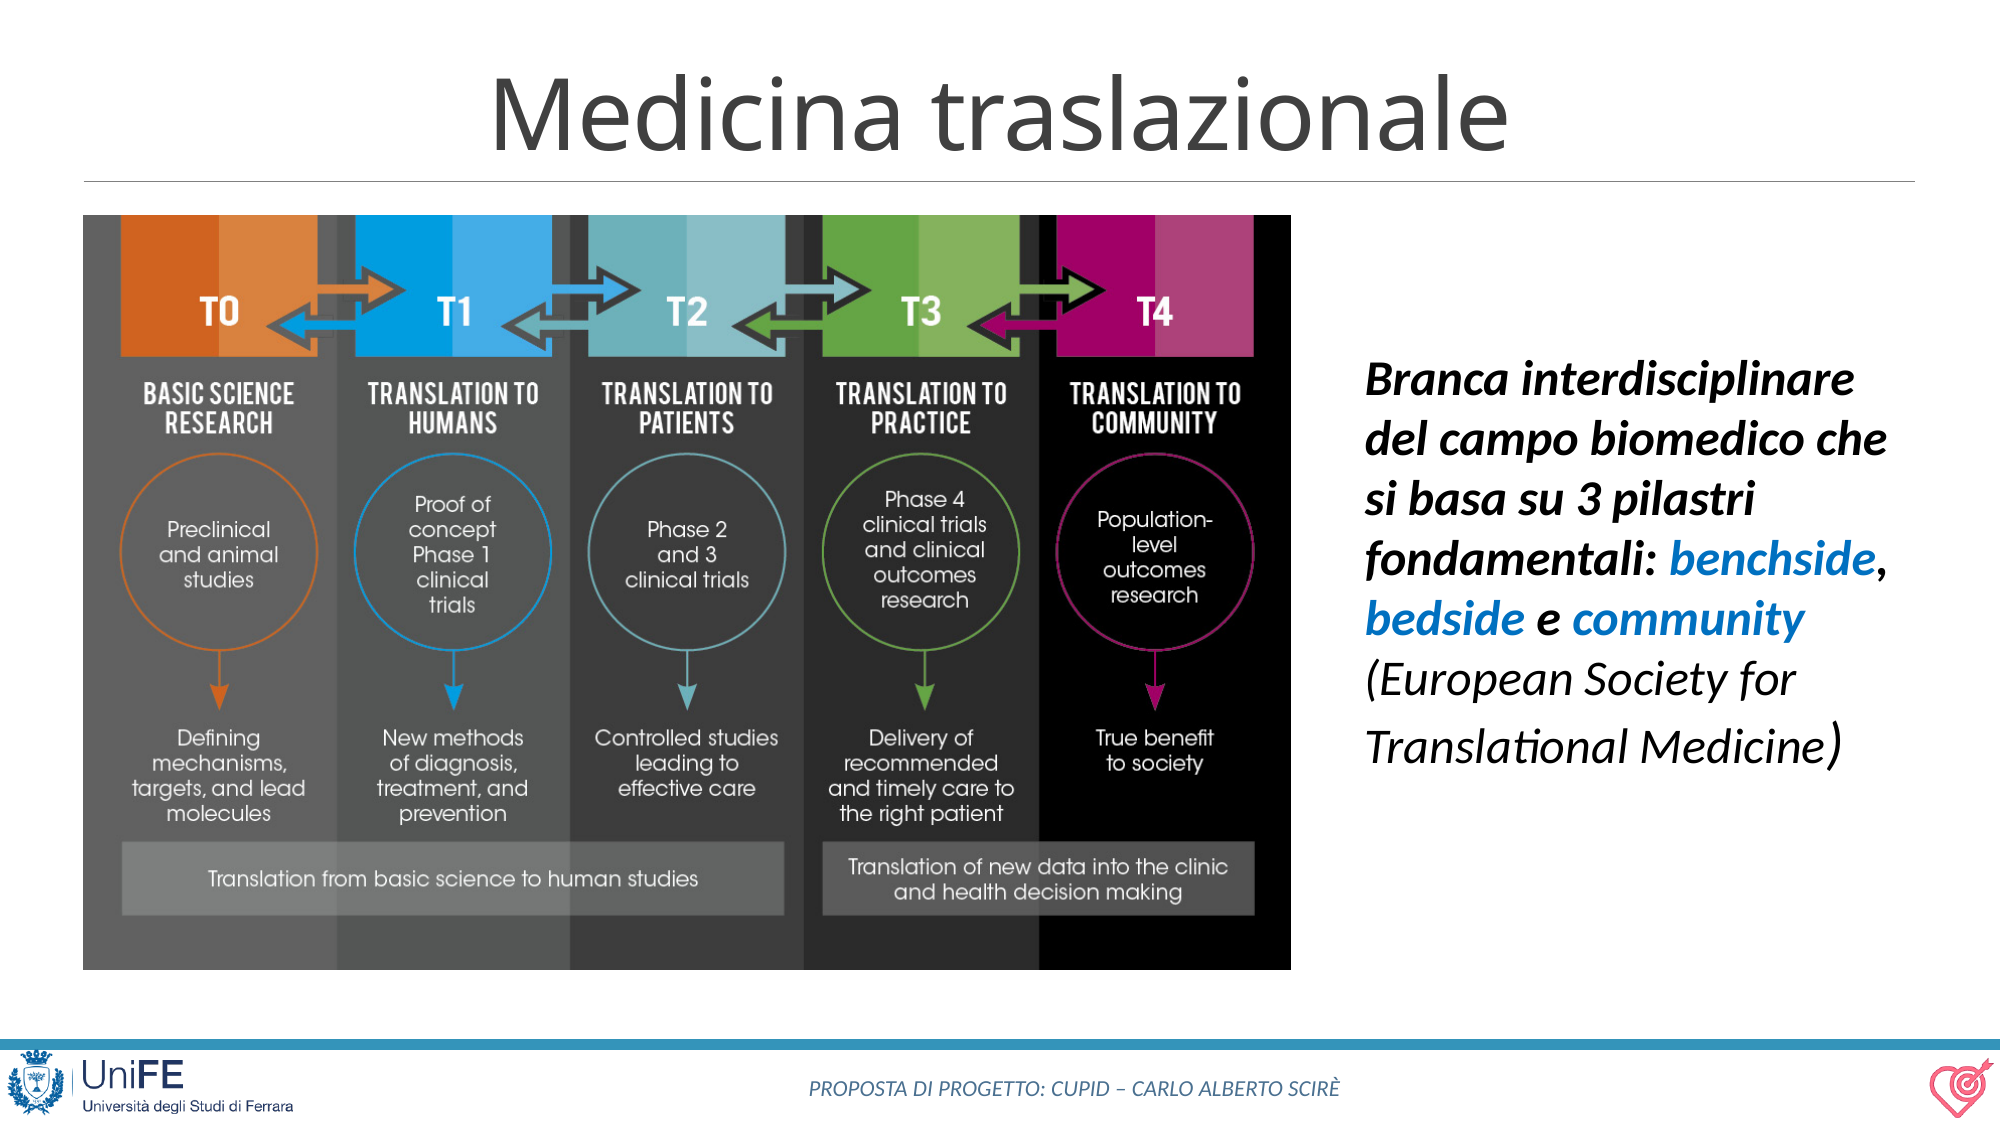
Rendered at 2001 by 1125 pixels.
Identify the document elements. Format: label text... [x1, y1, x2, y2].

text_box Branca interdisciplinare del campo biomedico che si basa su 3 pilastri fondamentali: benchside, bedside e community (European Society for Translational Medicine) [1349, 337, 1916, 783]
title Medicina traslazionale [83, 47, 1916, 179]
picture [83, 1060, 293, 1114]
picture [1927, 1053, 1995, 1122]
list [83, 215, 1291, 971]
